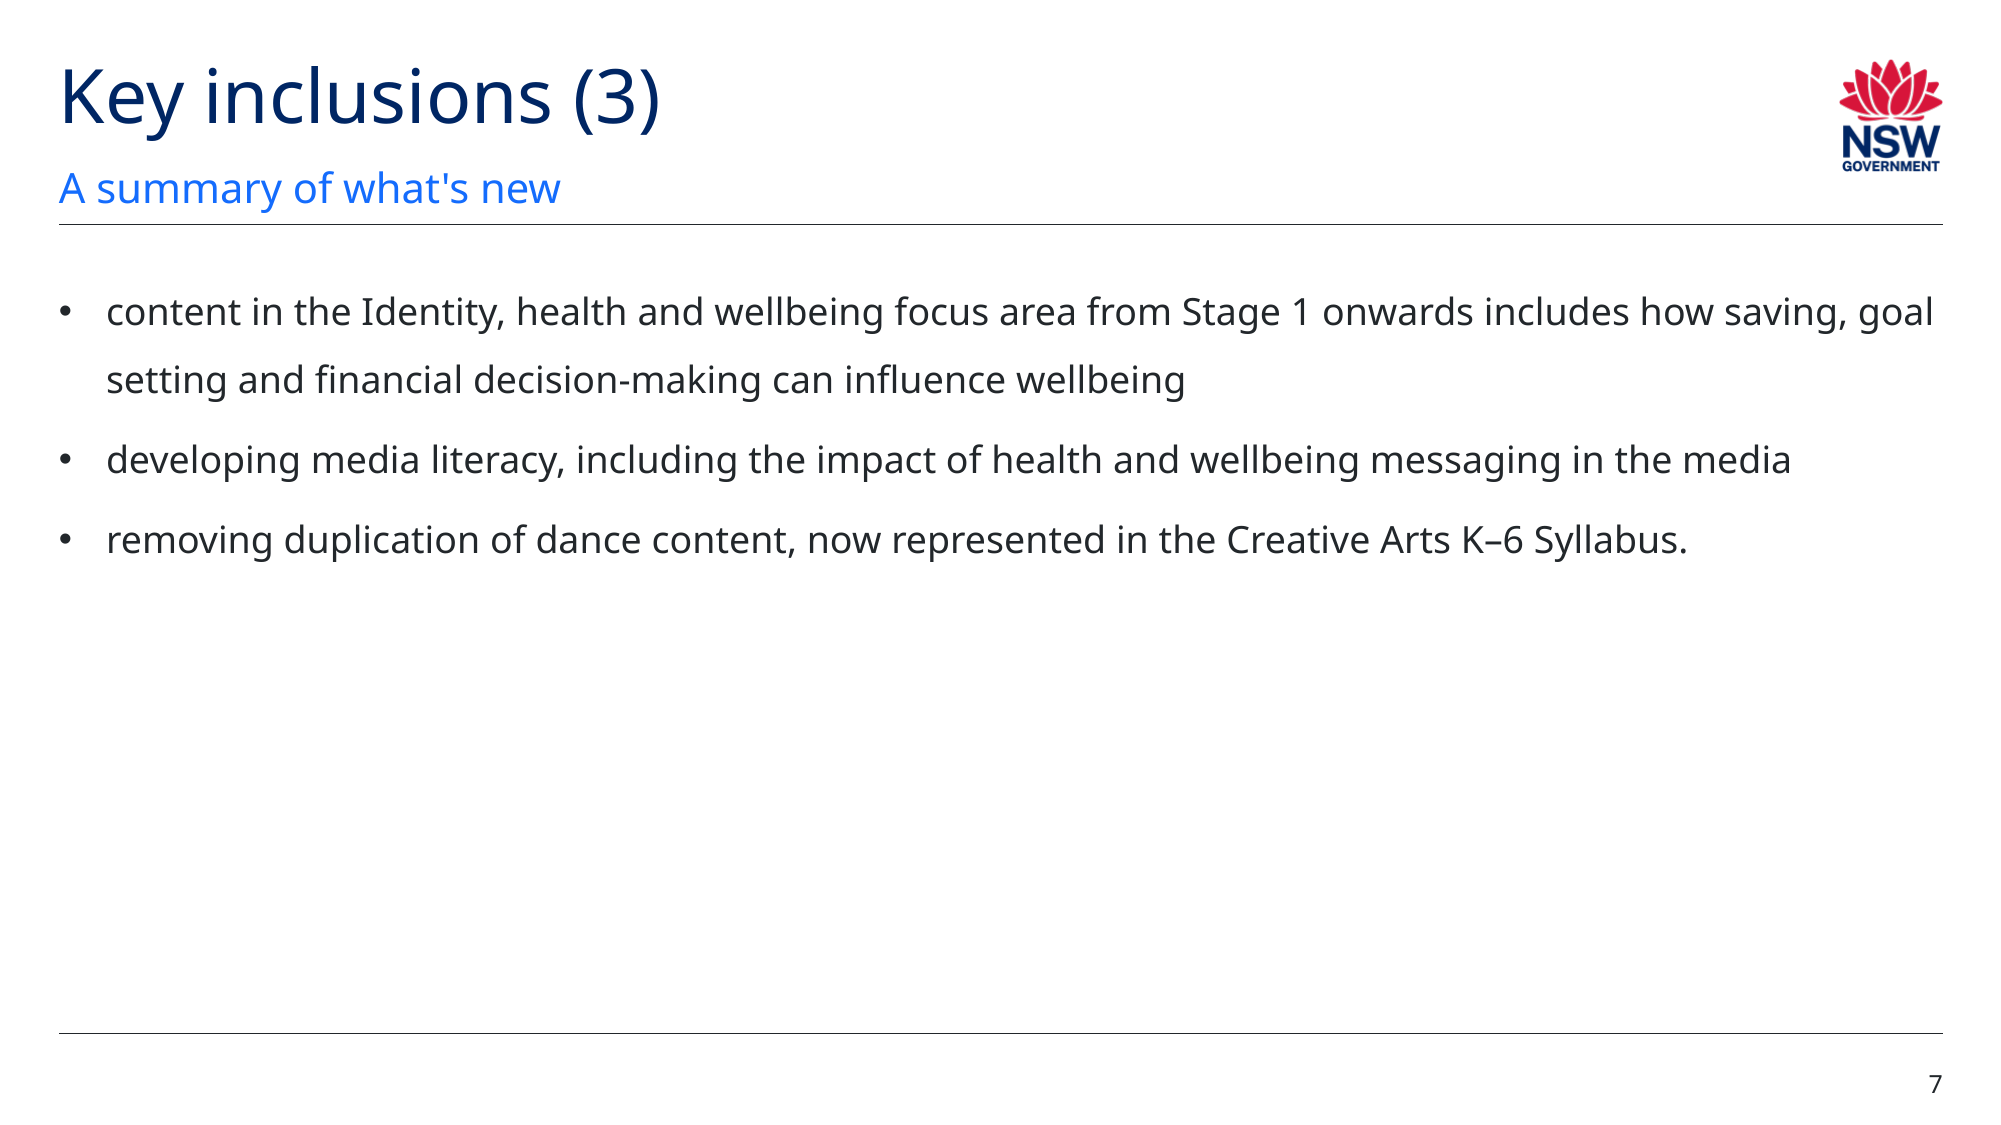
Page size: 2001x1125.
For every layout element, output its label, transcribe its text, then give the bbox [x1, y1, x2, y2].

title Key inclusions (3) [59, 59, 1713, 149]
list content in the Identity, health and wellbeing focus area from Stage 1 onwards includes how saving, goal setting and financial decision-making can influence wellbeing developing media literacy, including the impact of health and wellbeing messaging in the media removing duplication of dance content, now represented in the Creative Arts K–6 Syllabus. [59, 265, 1943, 1010]
list A summary of what's new [59, 161, 1713, 212]
picture [1839, 59, 1943, 172]
slide_number 7 [1824, 1068, 1943, 1099]
